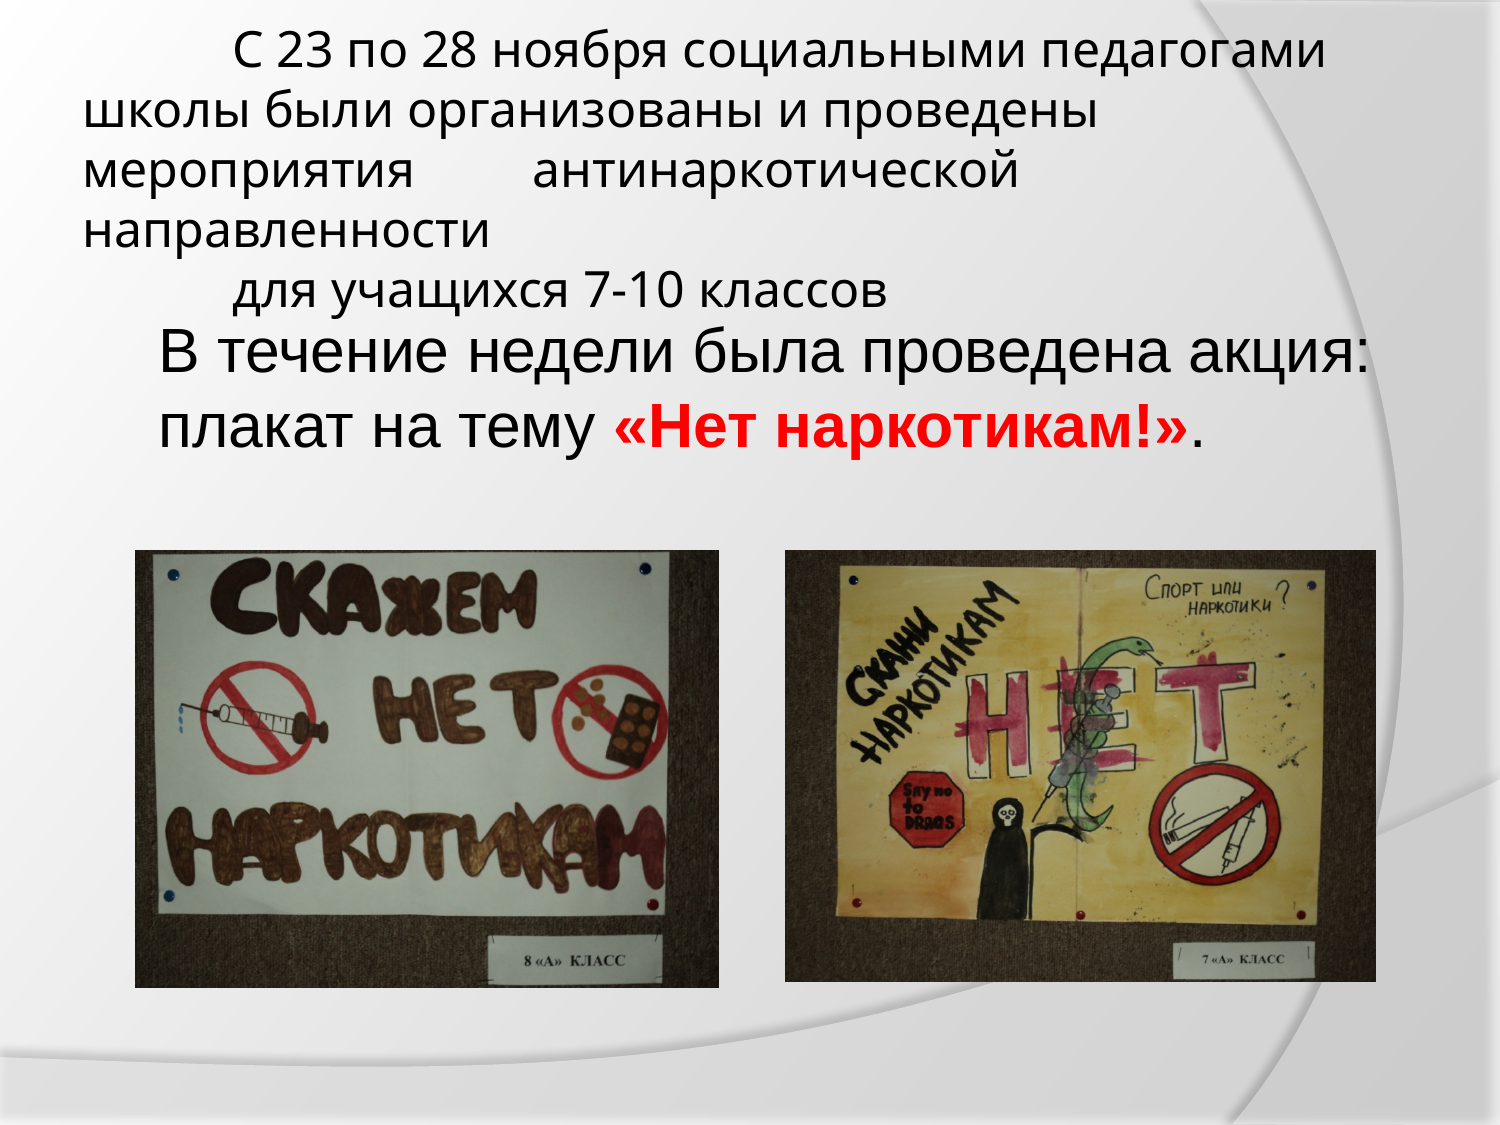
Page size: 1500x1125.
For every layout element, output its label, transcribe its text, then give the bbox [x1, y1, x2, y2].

picture [785, 550, 1377, 983]
picture [135, 550, 719, 988]
title С 23 по 28 ноября социальными педагогами школы были организованы и проведены мероприятия антинаркотической направленности для учащихся 7-10 классов [75, 45, 1341, 291]
list В течение недели была проведена акция: плакат на тему «Нет наркотикам!». [75, 302, 1425, 1071]
